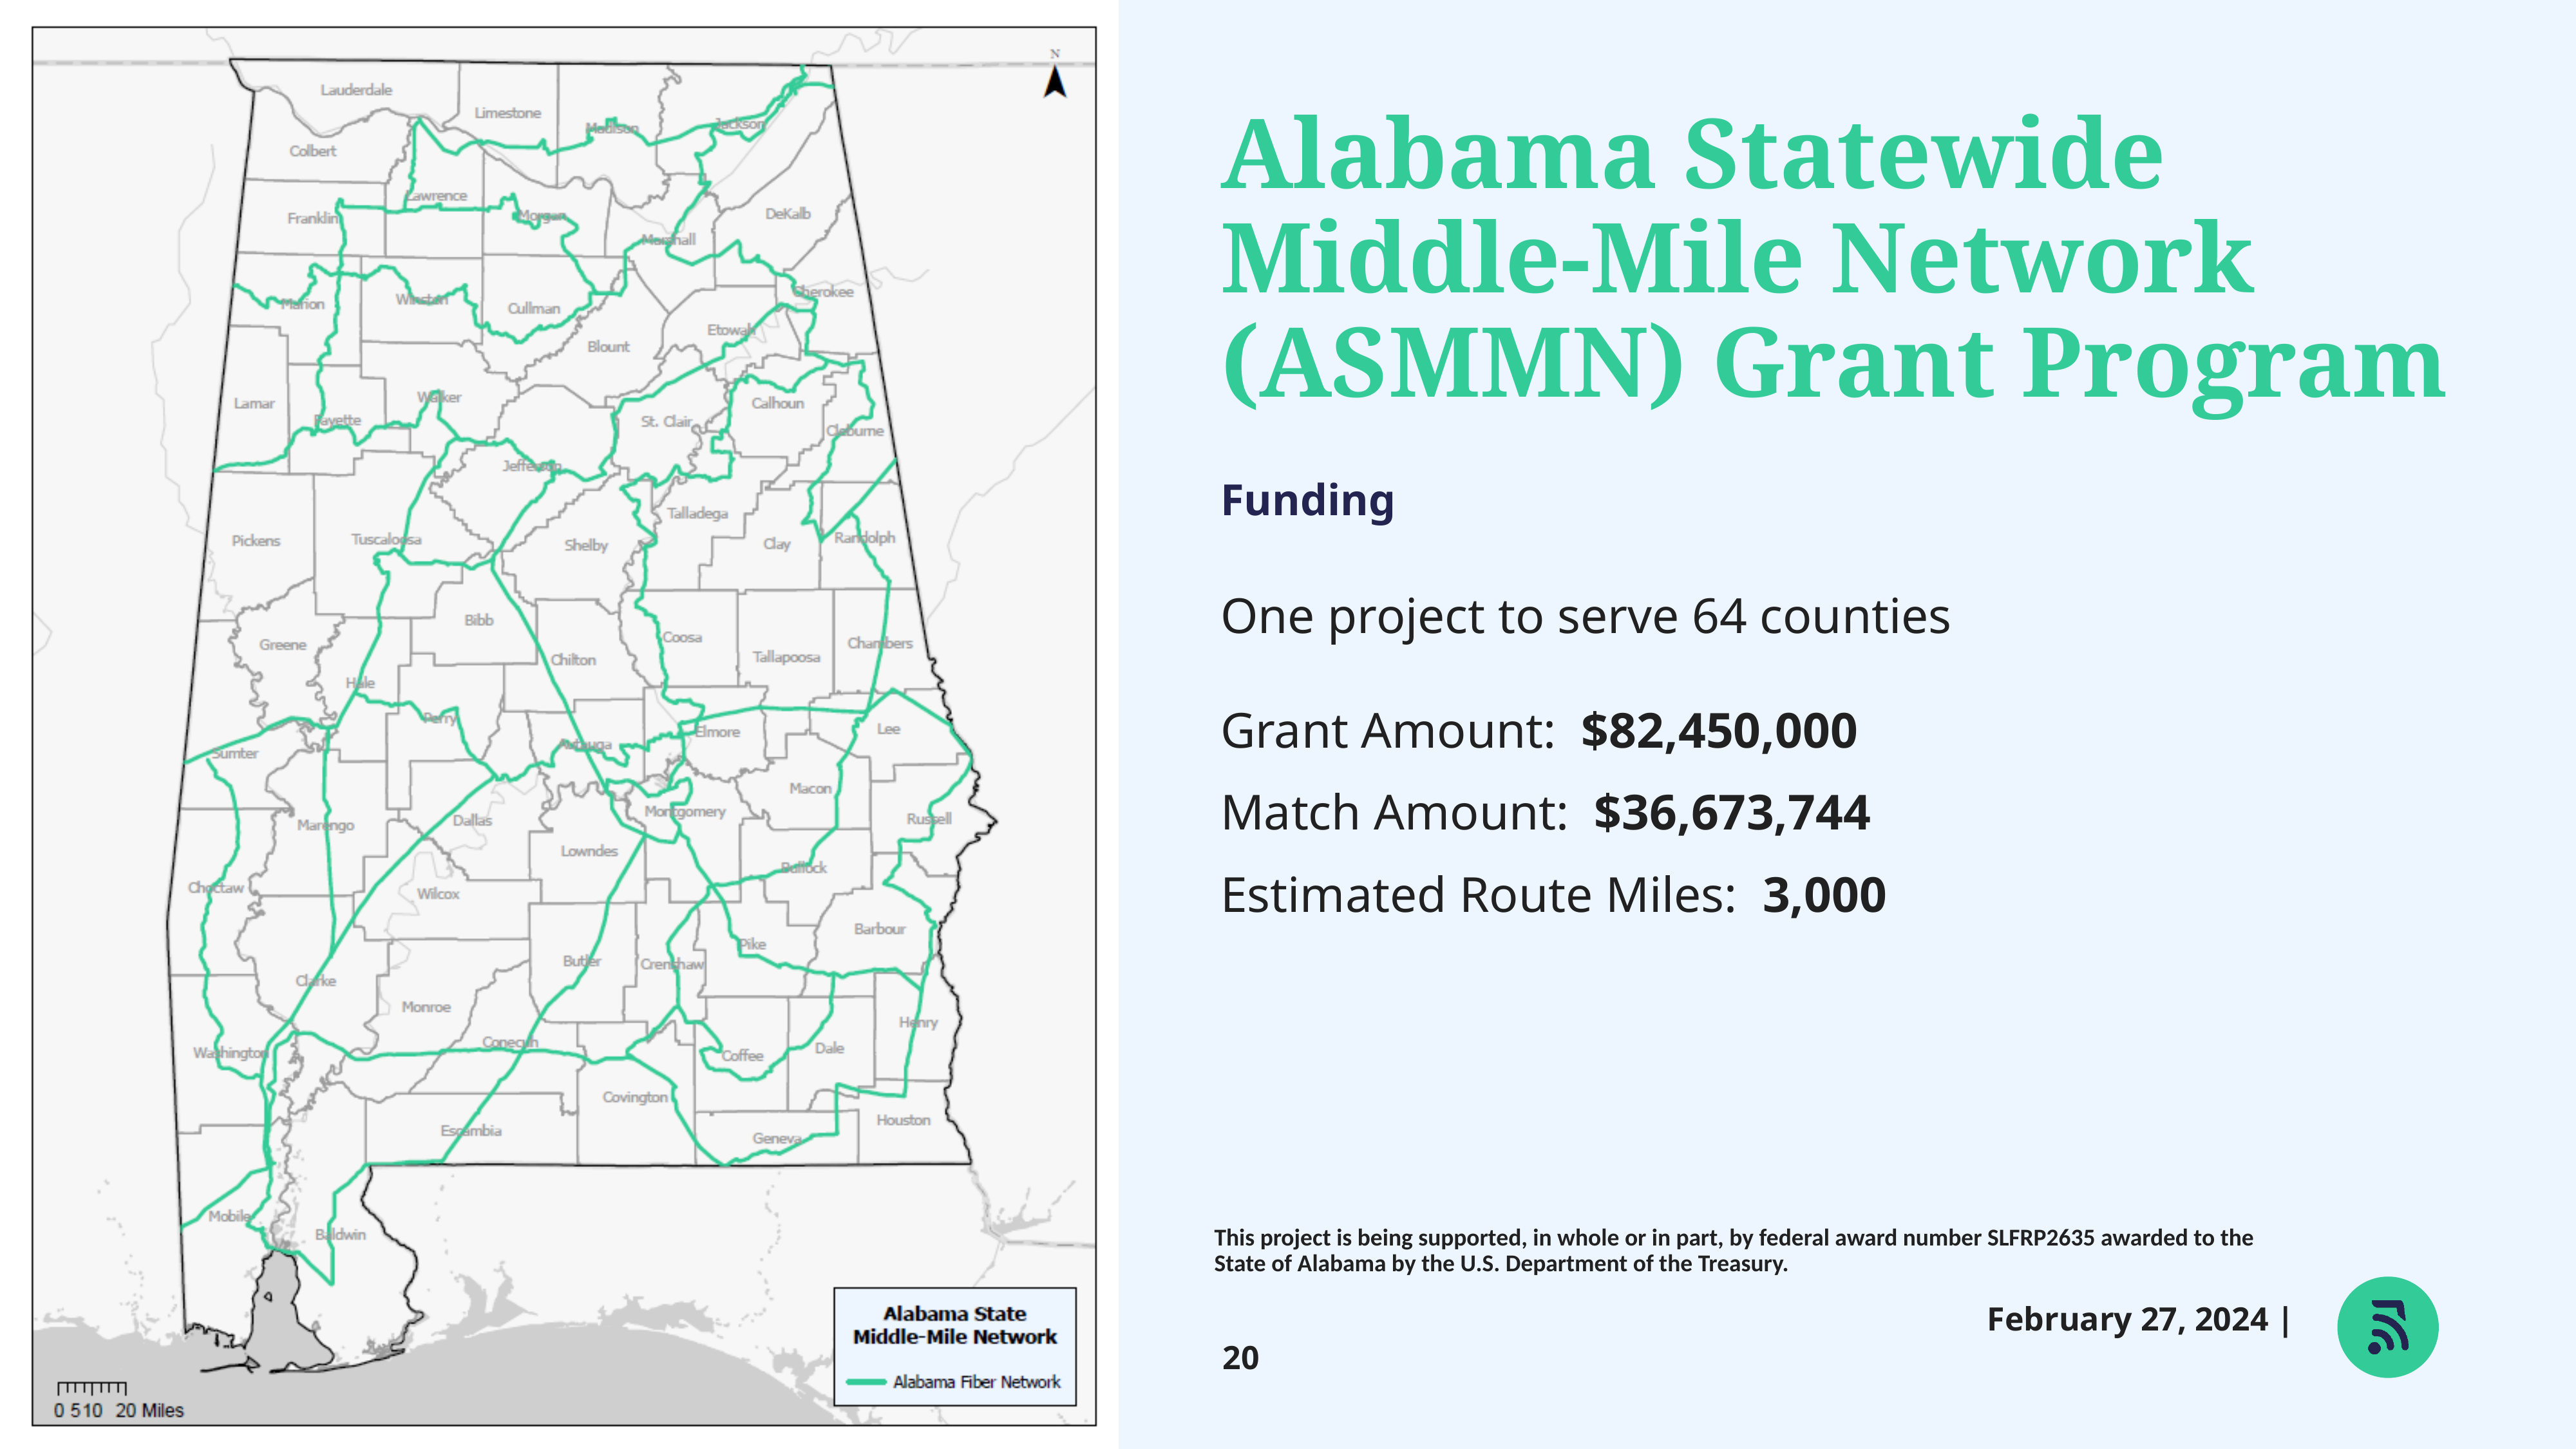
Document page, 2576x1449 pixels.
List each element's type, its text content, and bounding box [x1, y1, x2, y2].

picture [2368, 1300, 2409, 1354]
list Alabama Statewide Middle-Mile Network (ASMMN) Grant Program [1211, 100, 2519, 532]
picture [0, 0, 1119, 1449]
list This project is being supported, in whole or in part, by federal award number SLFRP2635 awarded to the State of Alabama by the U.S. Department of the Treasury. February 27, 2024 | 20 [1204, 1220, 2308, 1380]
list Funding [1211, 473, 2432, 532]
list One project to serve 64 counties Grant Amount: $82,450,000 Match Amount: $36,673,744 Estimated Route Miles: 3,000 [1211, 580, 2282, 1135]
